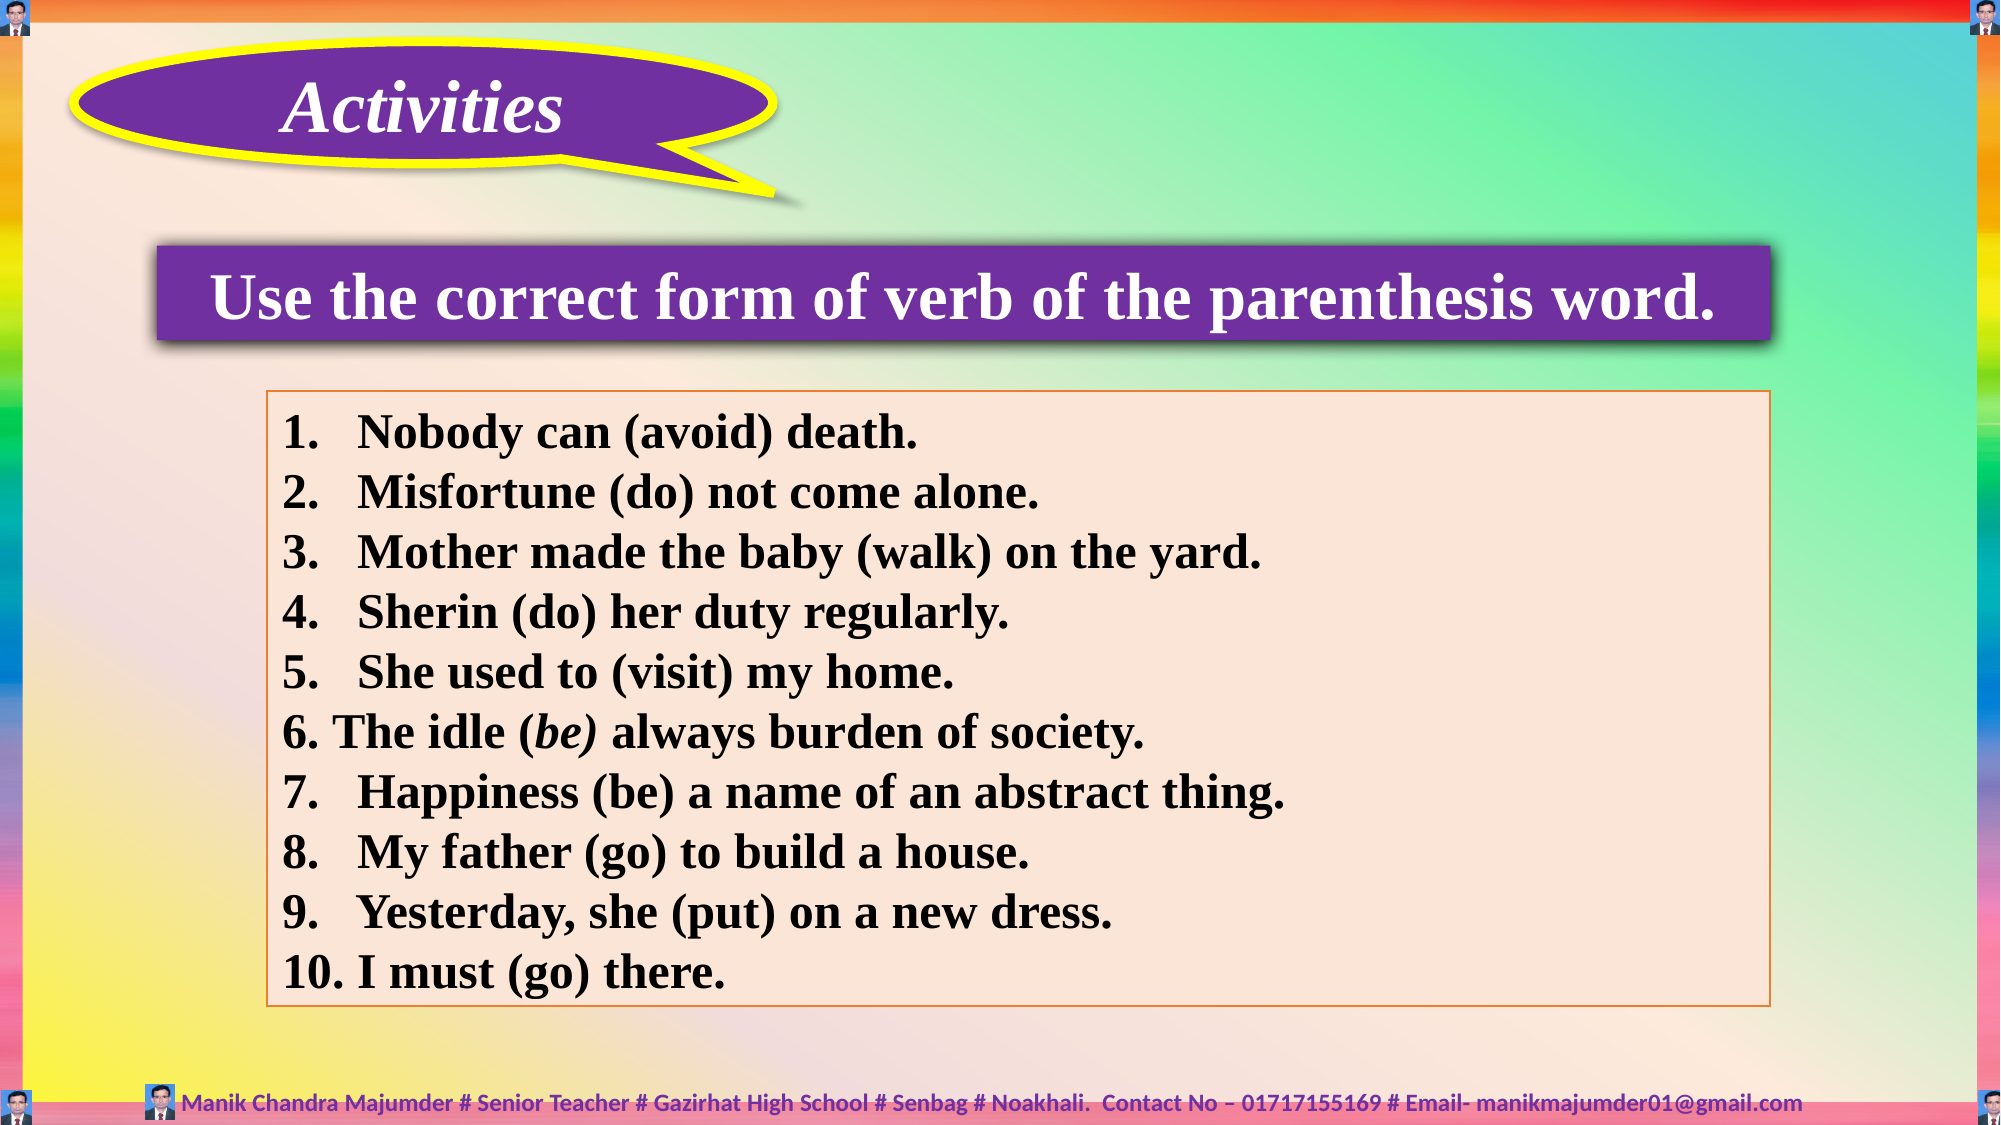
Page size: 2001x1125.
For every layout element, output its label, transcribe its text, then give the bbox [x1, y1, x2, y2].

picture [0, 0, 2001, 1125]
text_box Nobody can (avoid) death. Misfortune (do) not come alone. Mother made the baby (walk) on the yard. Sherin (do) her duty regularly. She used to (visit) my home. 6. The idle (be) always burden of society. 7. Happiness (be) a name of an abstract thing. 8. My father (go) to build a house. 9. Yesterday, she (put) on a new dress. 10. I must (go) there. [266, 390, 1771, 1007]
text_box Activities [72, 40, 775, 195]
text_box Use the correct form of verb of the parenthesis word. [156, 245, 1771, 341]
